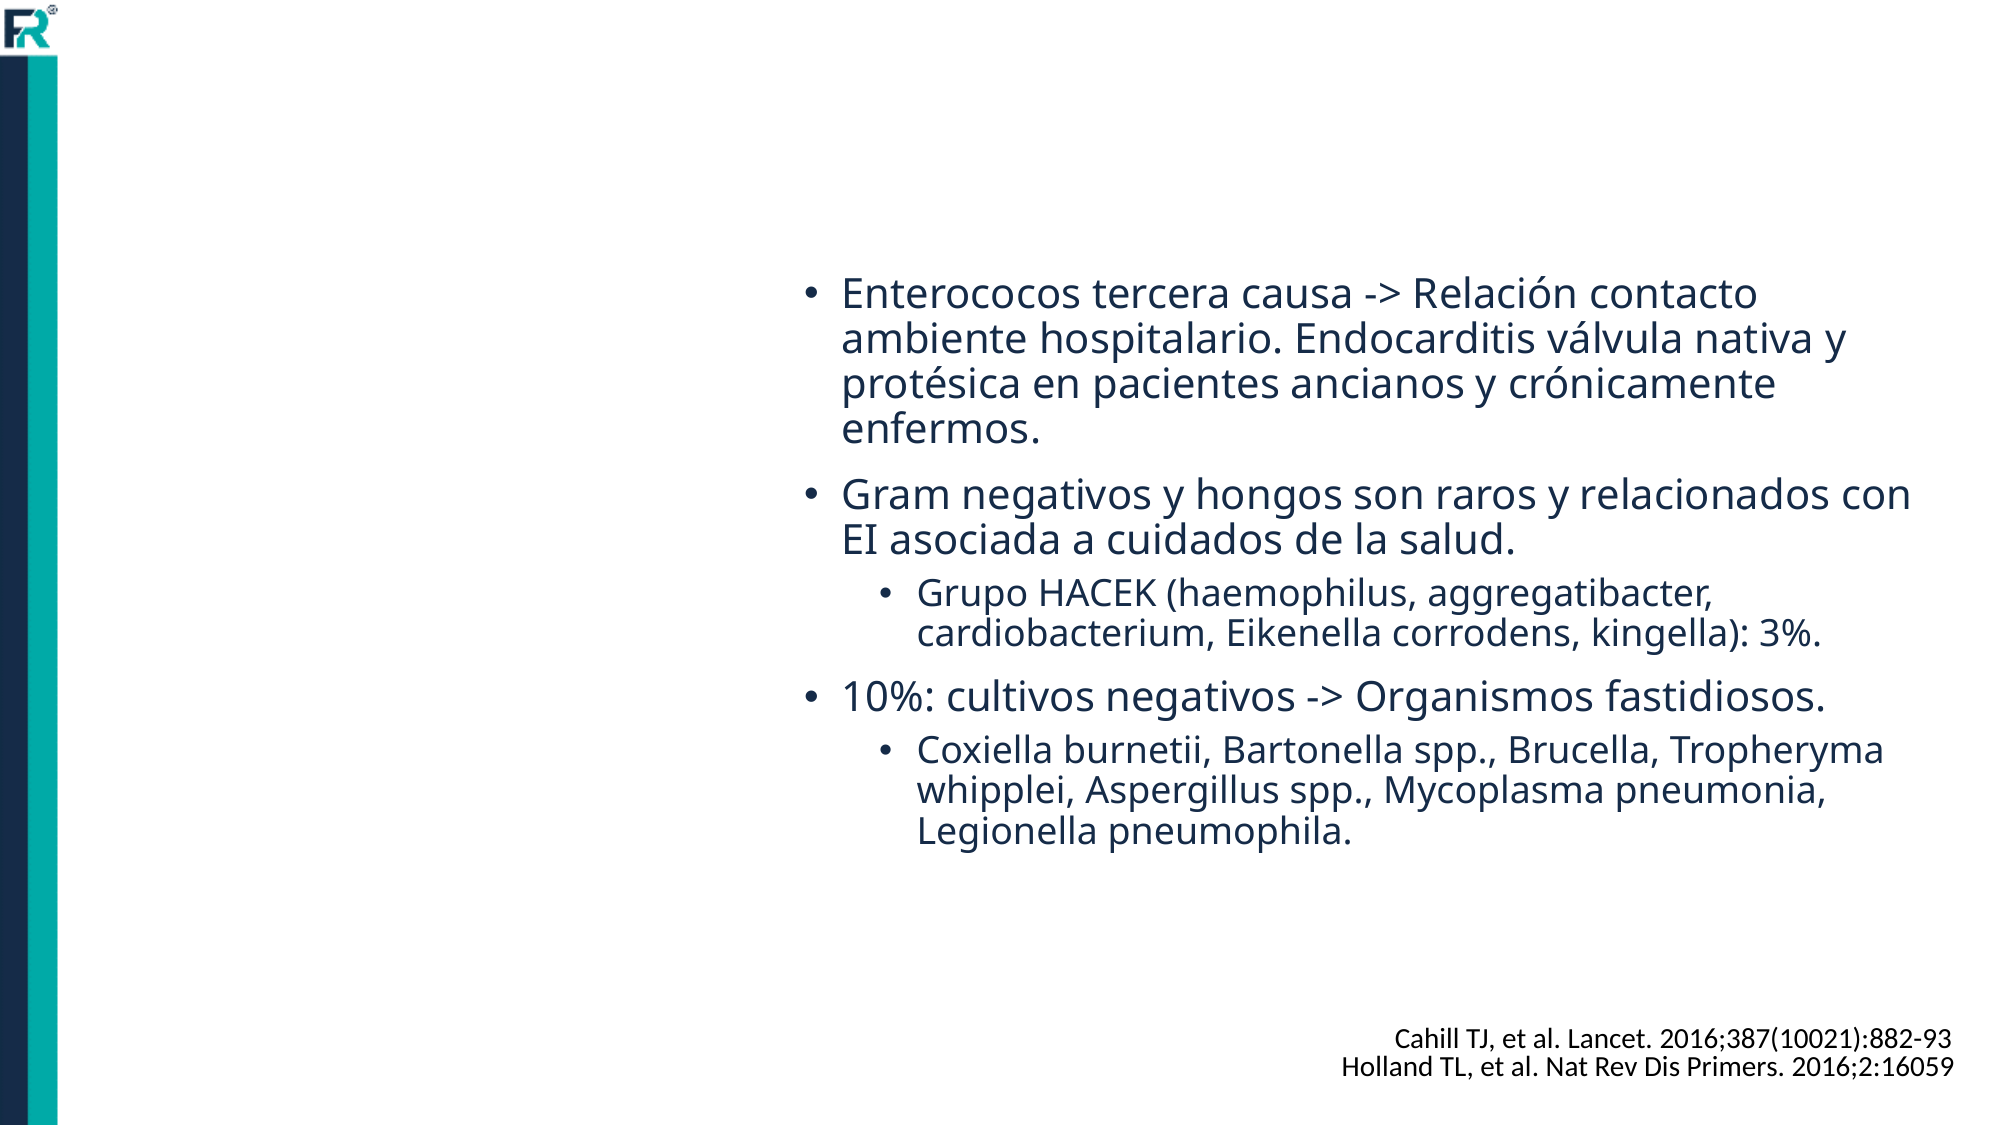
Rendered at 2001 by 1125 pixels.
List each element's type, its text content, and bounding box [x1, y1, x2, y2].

list Enterococos tercera causa -> Relación contacto ambiente hospitalario. Endocarditis válvula nativa y protésica en pacientes ancianos y crónicamente enfermos. Gram negativos y hongos son raros y relacionados con EI asociada a cuidados de la salud. Grupo HACEK (haemophilus, aggregatibacter, cardiobacterium, Eikenella corrodens, kingella): 3%. 10%: cultivos negativos -> Organismos fastidiosos. Coxiella burnetii, Bartonella spp., Brucella, Tropheryma whipplei, Aspergillus spp., Mycoplasma pneumonia, Legionella pneumophila. [789, 183, 1971, 942]
text_box Holland TL, et al. Nat Rev Dis Primers. 2016;2:16059 [969, 1040, 1970, 1090]
text_box Cahill TJ, et al. Lancet. 2016;387(10021):882-93 [1380, 1011, 2000, 1062]
picture [0, 0, 2001, 1125]
